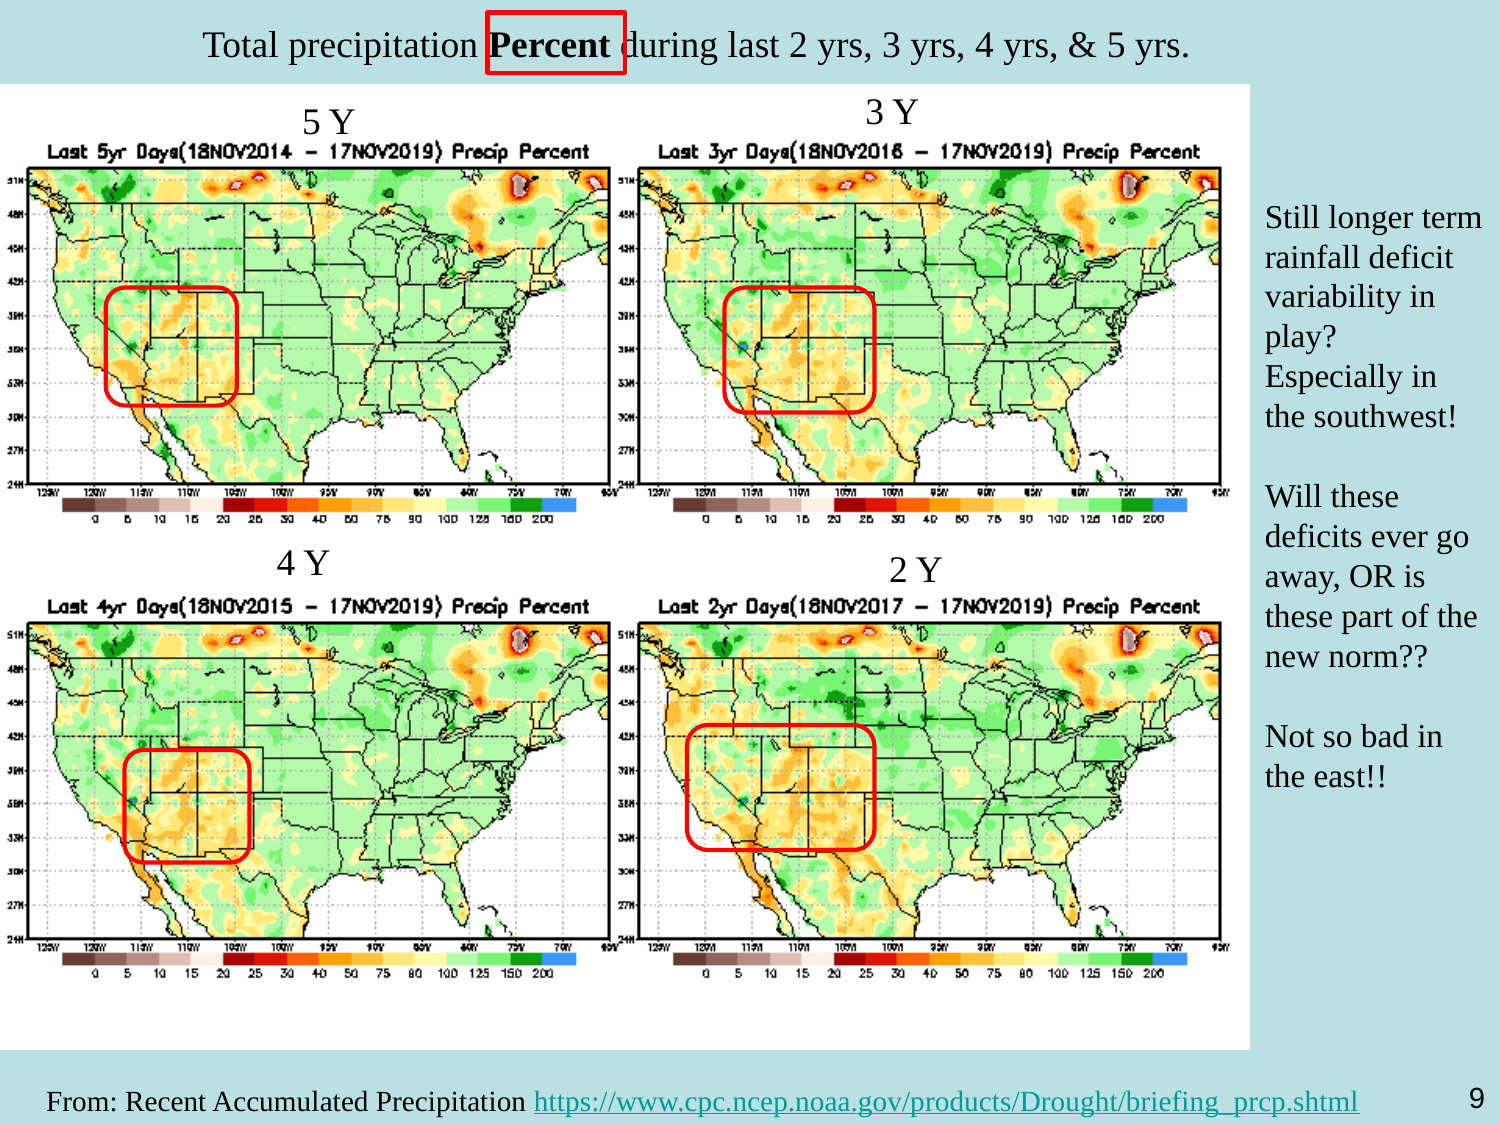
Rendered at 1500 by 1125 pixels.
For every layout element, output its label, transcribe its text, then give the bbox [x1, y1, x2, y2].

text_box From: Recent Accumulated Precipitation https://www.cpc.ncep.noaa.gov/products/Drought/briefing_prcp.shtml [31, 1074, 1382, 1125]
picture [0, 84, 1251, 1051]
text_box Total precipitation Percent during last 2 yrs, 3 yrs, 4 yrs, & 5 yrs. [187, 12, 485, 73]
text_box [485, 10, 627, 75]
text_box Total precipitation Percent during last 2 yrs, 3 yrs, 4 yrs, & 5 yrs. [627, 12, 1288, 73]
slide_number 9 [1424, 1071, 1500, 1125]
text_box Still longer term rainfall deficit variability in play? Especially in the southwest! Will these deficits ever go away, OR is these part of the new norm?? Not so bad in the east!! [1253, 187, 1500, 876]
